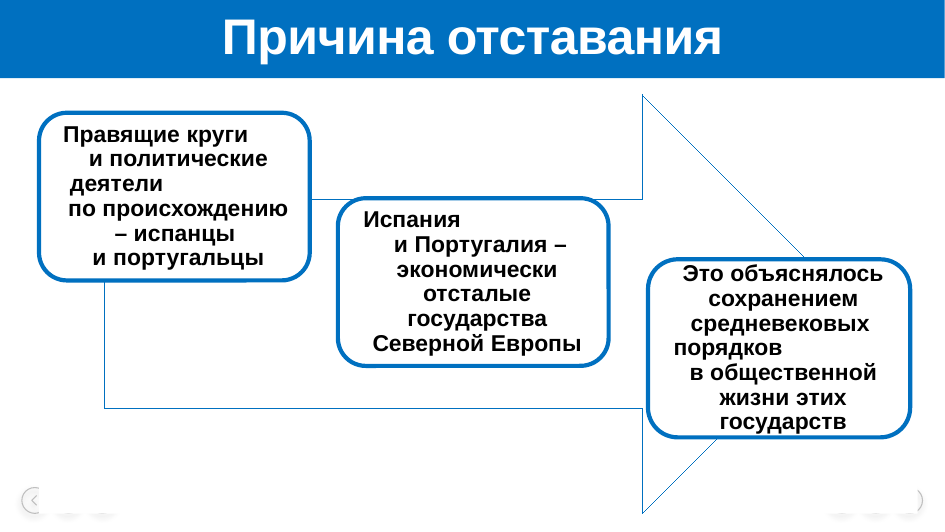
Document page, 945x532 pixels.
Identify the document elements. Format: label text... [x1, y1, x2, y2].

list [38, 94, 918, 514]
title Причина отставания [0, 0, 945, 79]
